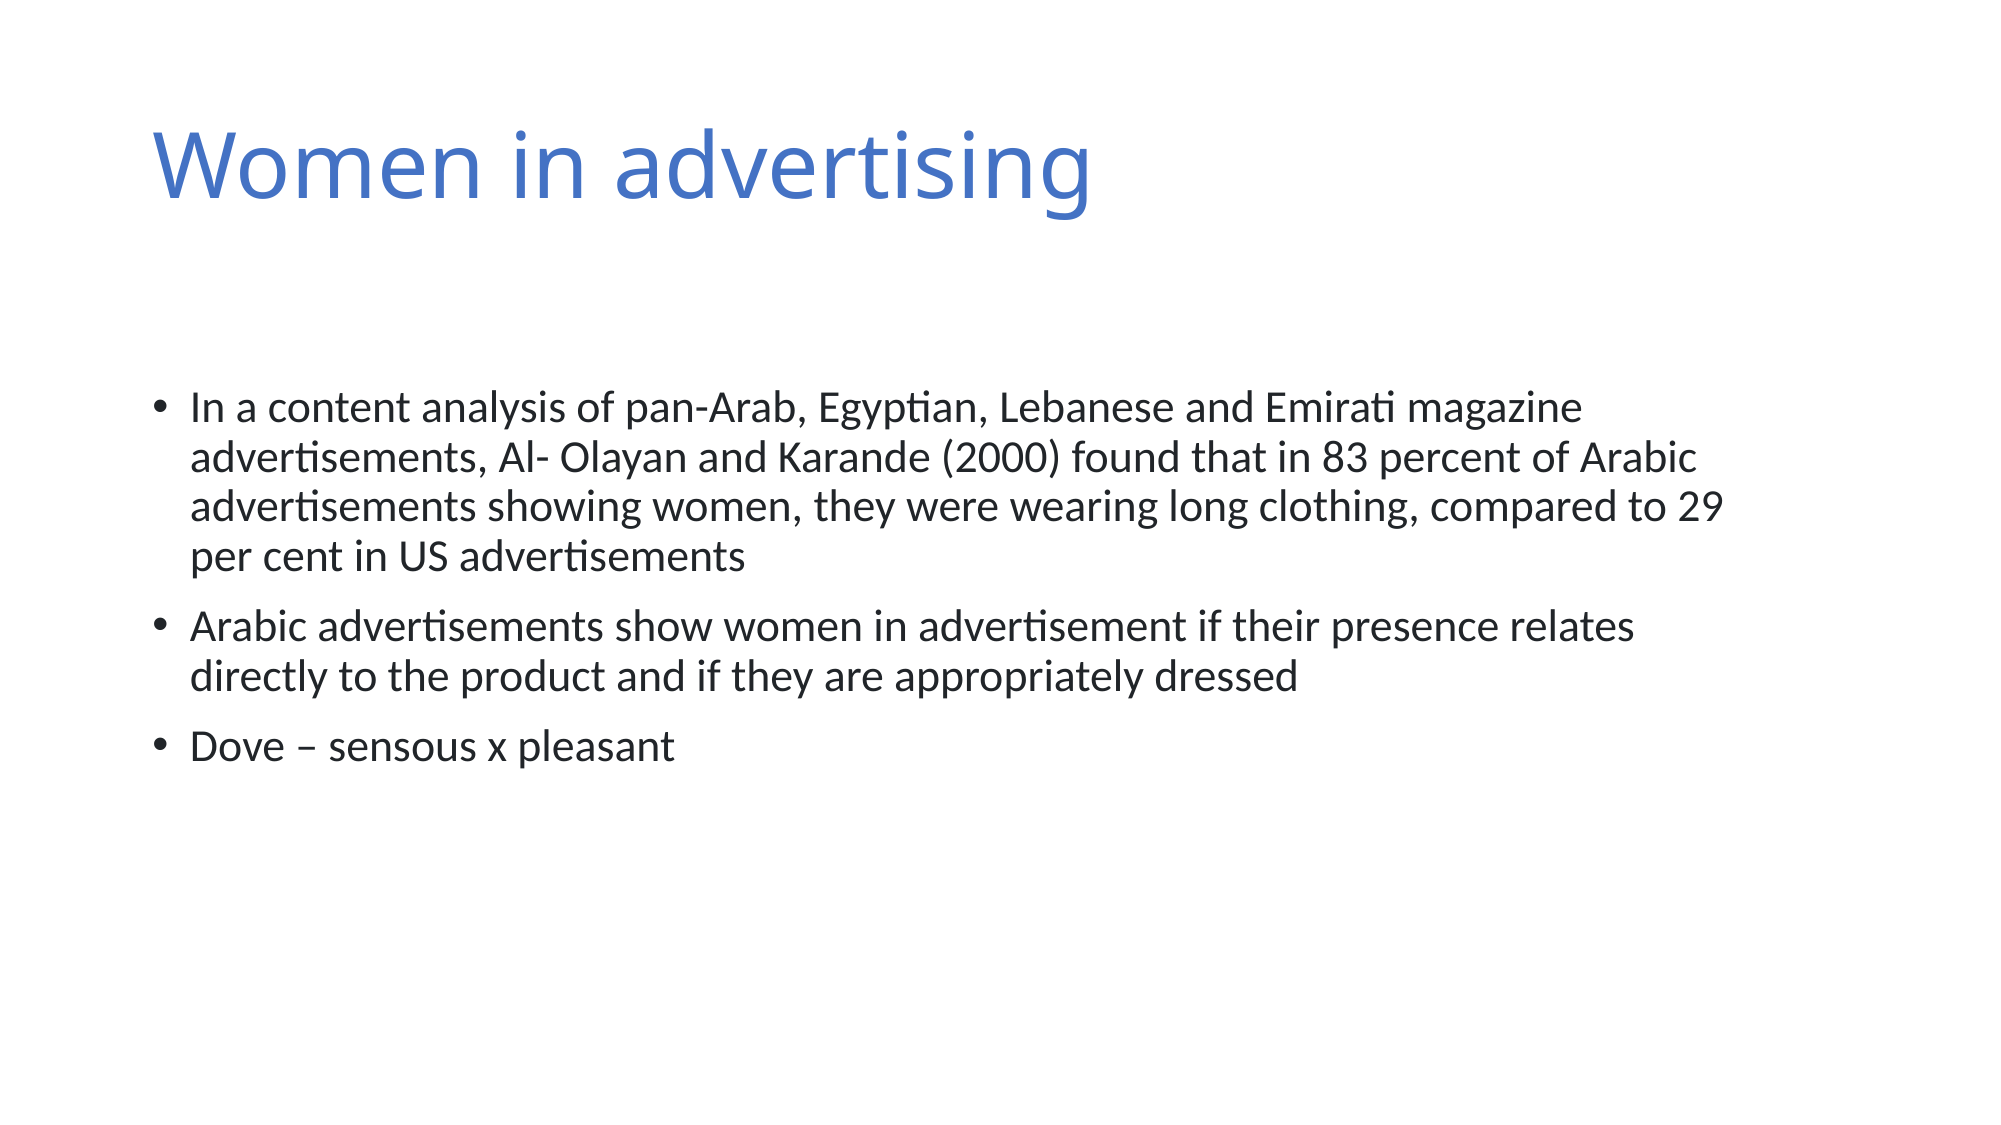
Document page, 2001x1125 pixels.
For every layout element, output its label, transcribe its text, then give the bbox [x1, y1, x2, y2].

title Women in advertising [137, 59, 1863, 278]
list In a content analysis of pan-Arab, Egyptian, Lebanese and Emirati magazine advertisements, Al- Olayan and Karande (2000) found that in 83 percent of Arabic advertisements showing women, they were wearing long clothing, compared to 29 per cent in US advertisements Arabic advertisements show women in advertisement if their presence relates directly to the product and if they are appropriately dressed Dove – sensous x pleasant [137, 205, 1774, 1015]
